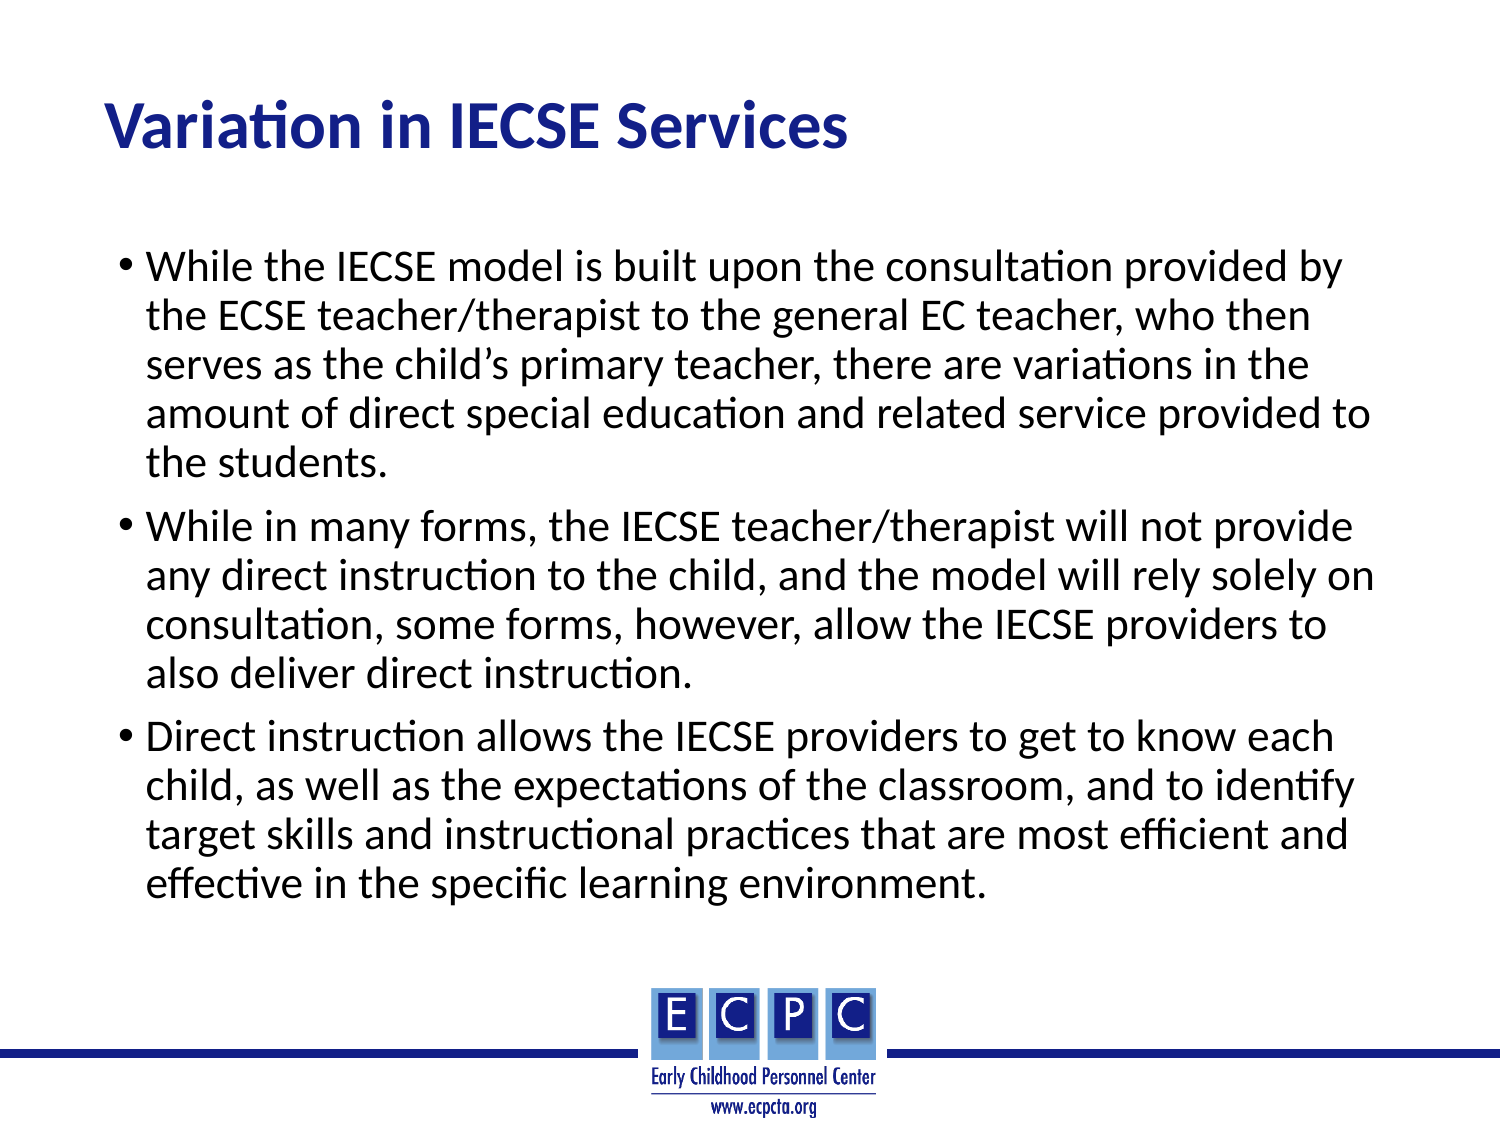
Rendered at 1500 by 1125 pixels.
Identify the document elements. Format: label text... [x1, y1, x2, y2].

picture [651, 988, 876, 1118]
list While the IECSE model is built upon the consultation provided by the ECSE teacher/therapist to the general EC teacher, who then serves as the child’s primary teacher, there are variations in the amount of direct special education and related service provided to the students. While in many forms, the IECSE teacher/therapist will not provide any direct instruction to the child, and the model will rely solely on consultation, some forms, however, allow the IECSE providers to also deliver direct instruction. Direct instruction allows the IECSE providers to get to know each child, as well as the expectations of the classroom, and to identify target skills and instructional practices that are most efficient and effective in the specific learning environment. [103, 234, 1397, 949]
title Variation in IECSE Services [89, 17, 1384, 235]
